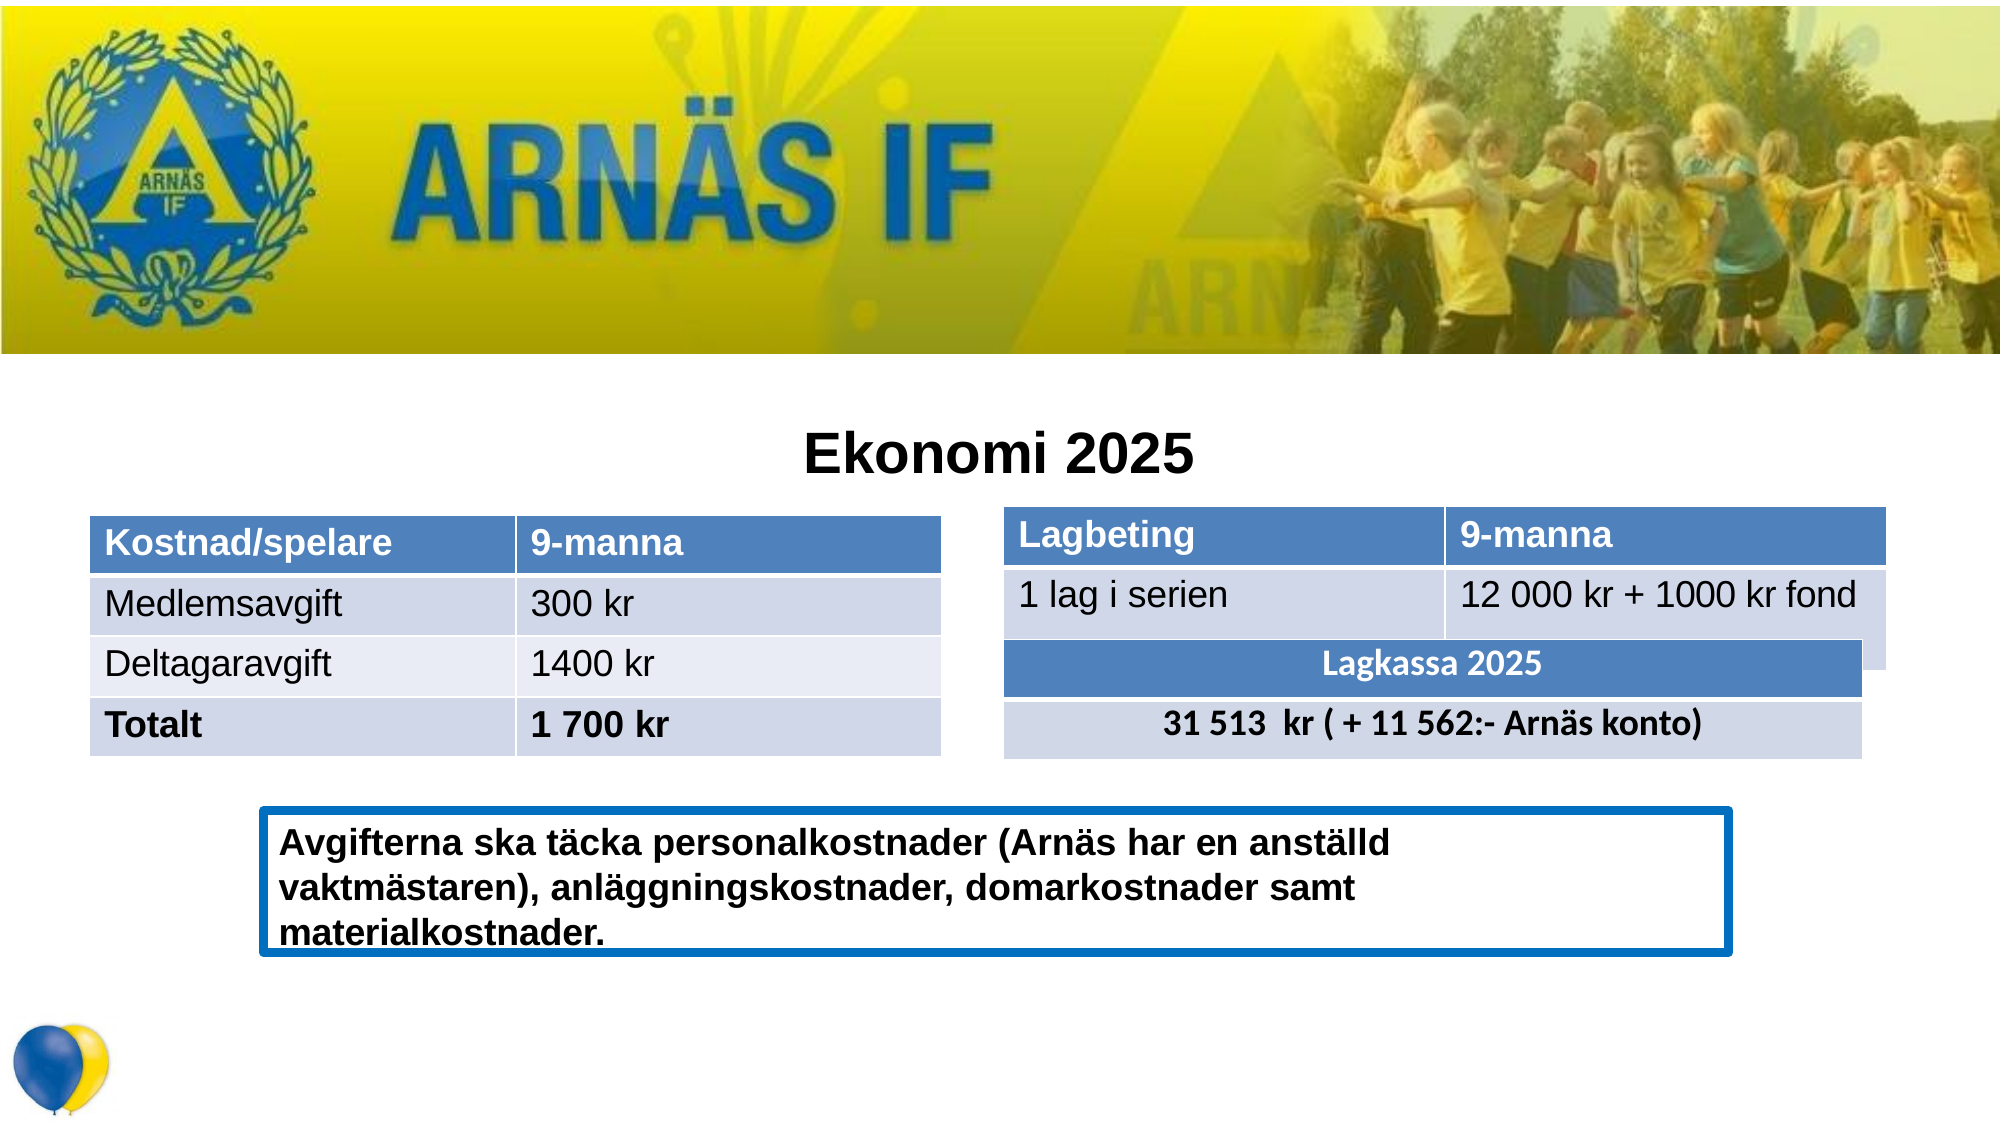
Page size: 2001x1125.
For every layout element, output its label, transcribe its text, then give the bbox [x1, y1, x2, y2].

table_header 9-manna [517, 516, 941, 573]
table_cell 1 700 kr [517, 698, 941, 756]
table_cell 31 513 kr ( + 11 562:- Arnäs konto) [1004, 702, 1862, 759]
table_cell 12 000 kr + 1000 kr fond [1446, 570, 1886, 670]
table_header 9-manna [1446, 507, 1886, 565]
table_cell 300 kr [517, 578, 941, 635]
title Ekonomi 2025 [150, 365, 1655, 604]
table_cell Medlemsavgift [90, 578, 515, 635]
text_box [0, 6, 2000, 354]
table_cell 1400 kr [517, 637, 941, 696]
table_header Lagkassa 2025 [1004, 640, 1862, 697]
text_box Avgifterna ska täcka personalkostnader (Arnäs har en anställd vaktmästaren), anläggningskostnader, domarkostnader samt materialkostnader. [263, 810, 1729, 953]
table_cell Deltagaravgift [90, 637, 515, 696]
picture [7, 1014, 117, 1121]
table_cell 1 lag i serien [1004, 570, 1444, 639]
table_header Lagbeting [1004, 507, 1444, 565]
table_header Kostnad/spelare [90, 516, 515, 573]
table_cell Totalt [90, 698, 515, 756]
